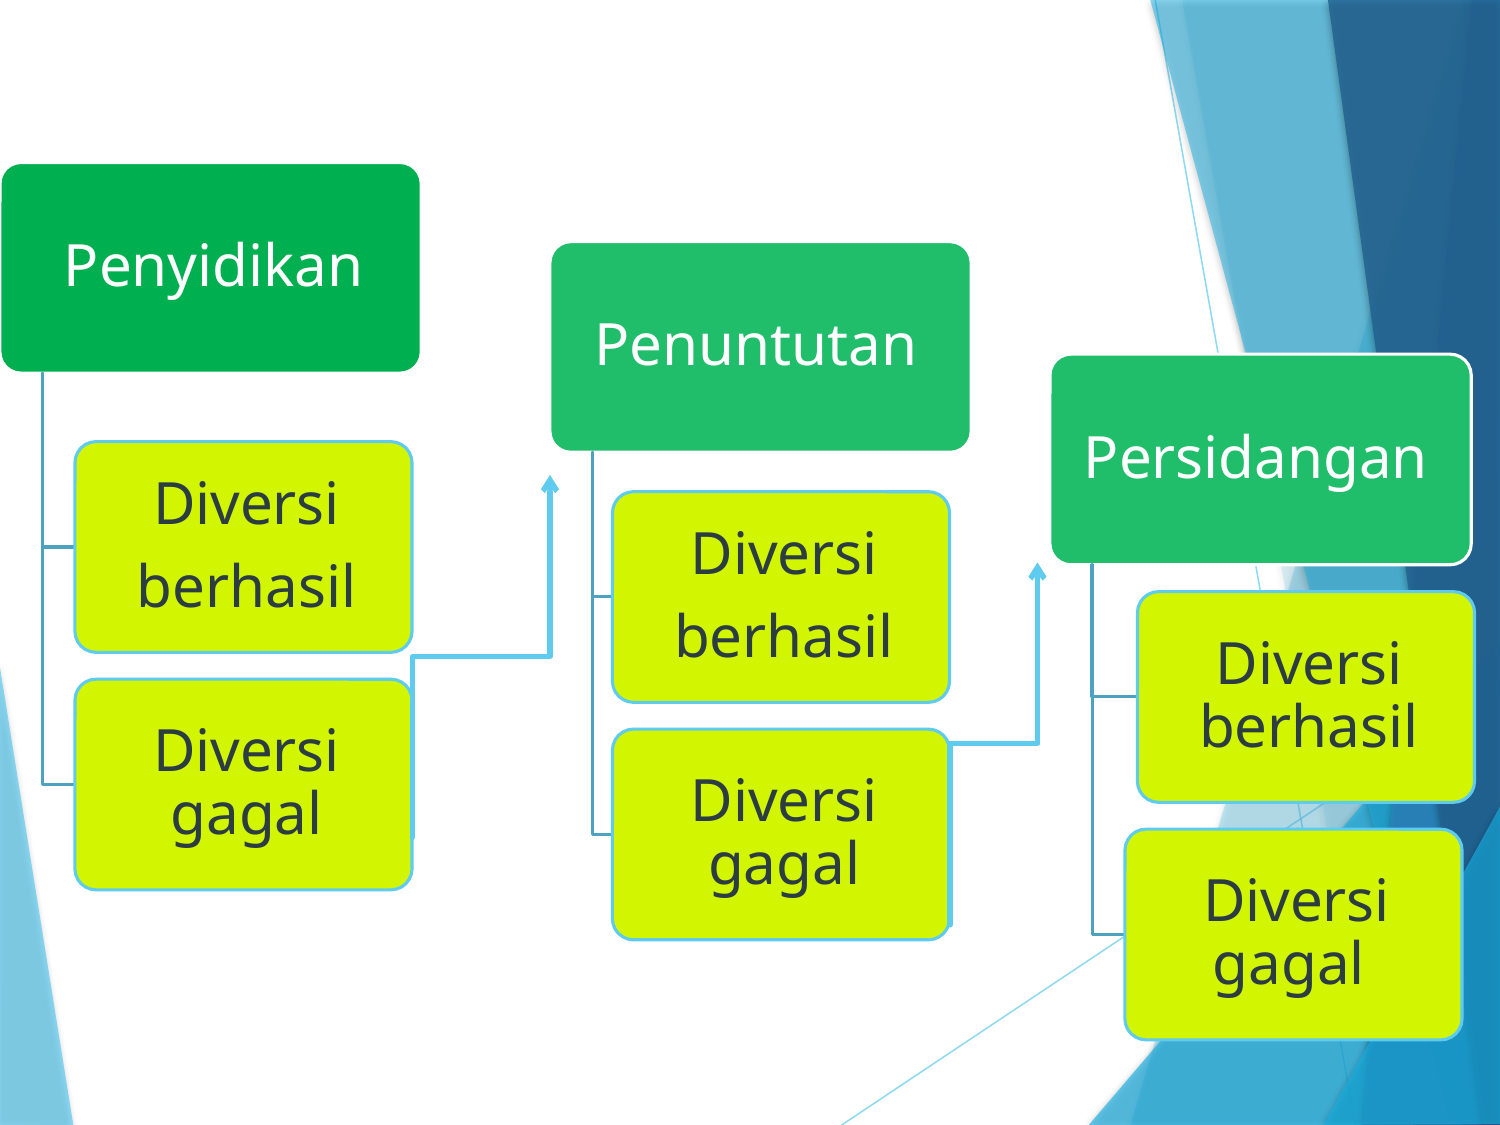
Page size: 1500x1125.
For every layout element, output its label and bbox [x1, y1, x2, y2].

text_box [811, 699, 1176, 788]
text_box [0, 161, 1476, 1101]
text_box [299, 586, 663, 726]
